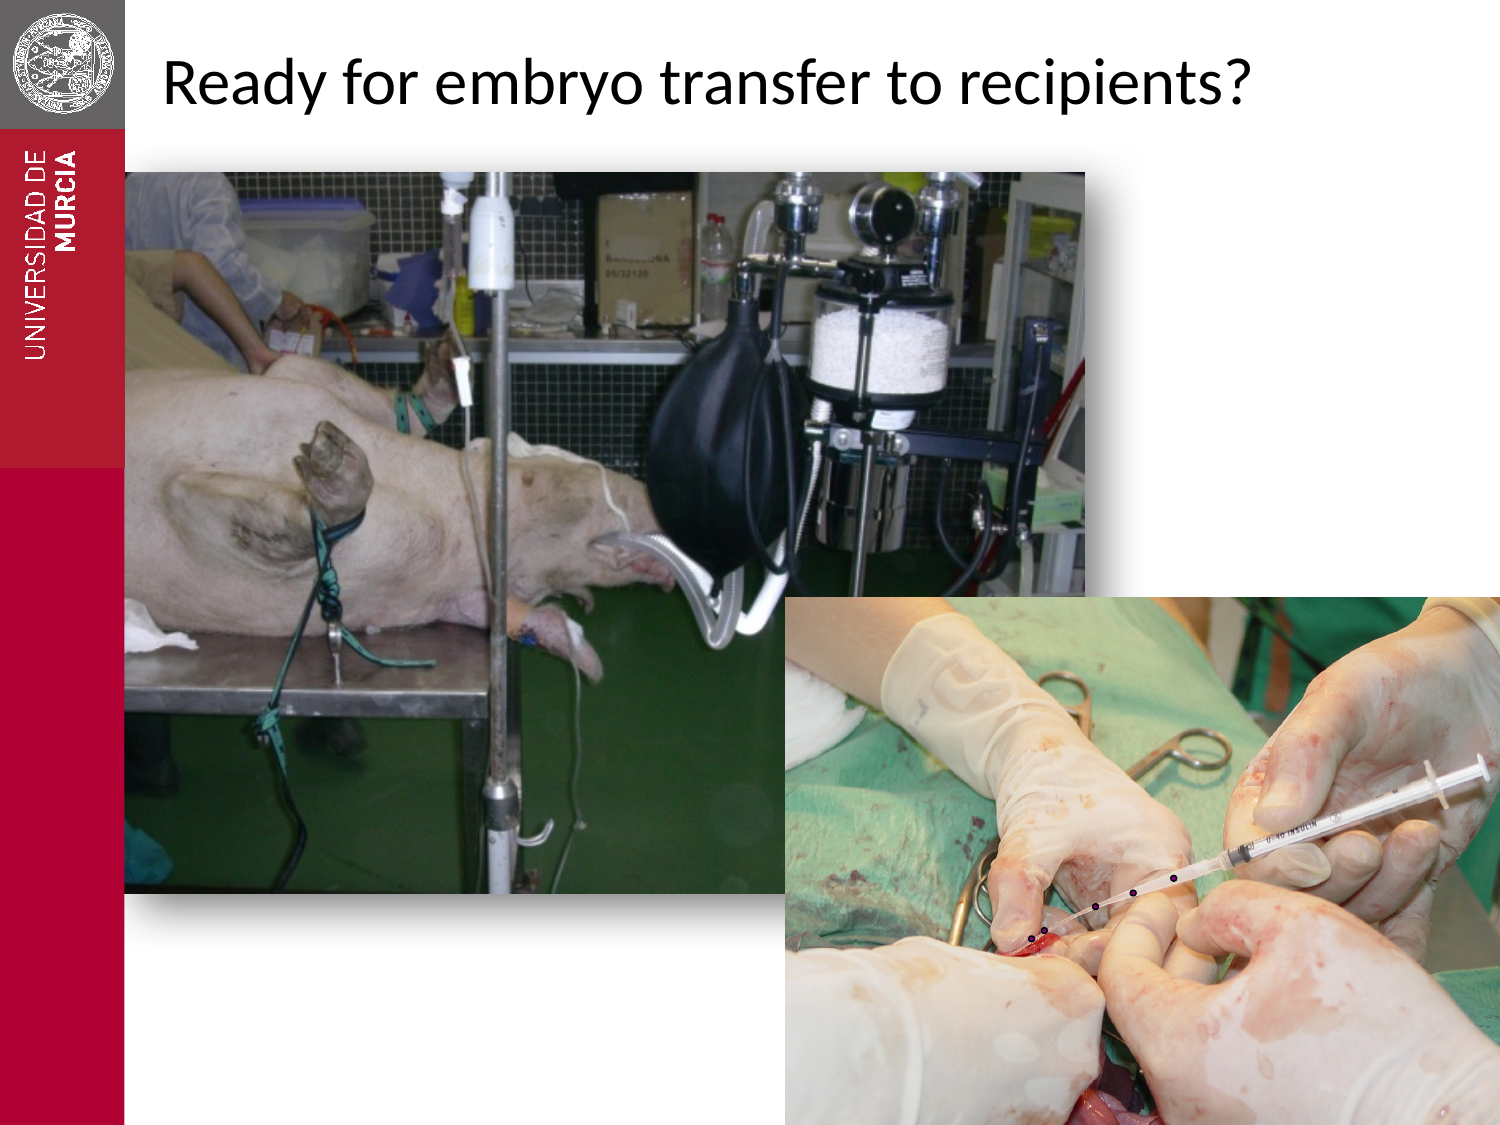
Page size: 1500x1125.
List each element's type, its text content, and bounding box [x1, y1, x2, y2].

text_box Ready for embryo transfer to recipients? [147, 30, 1388, 126]
picture [125, 172, 1086, 894]
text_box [0, 0, 125, 1125]
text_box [785, 597, 1500, 1125]
